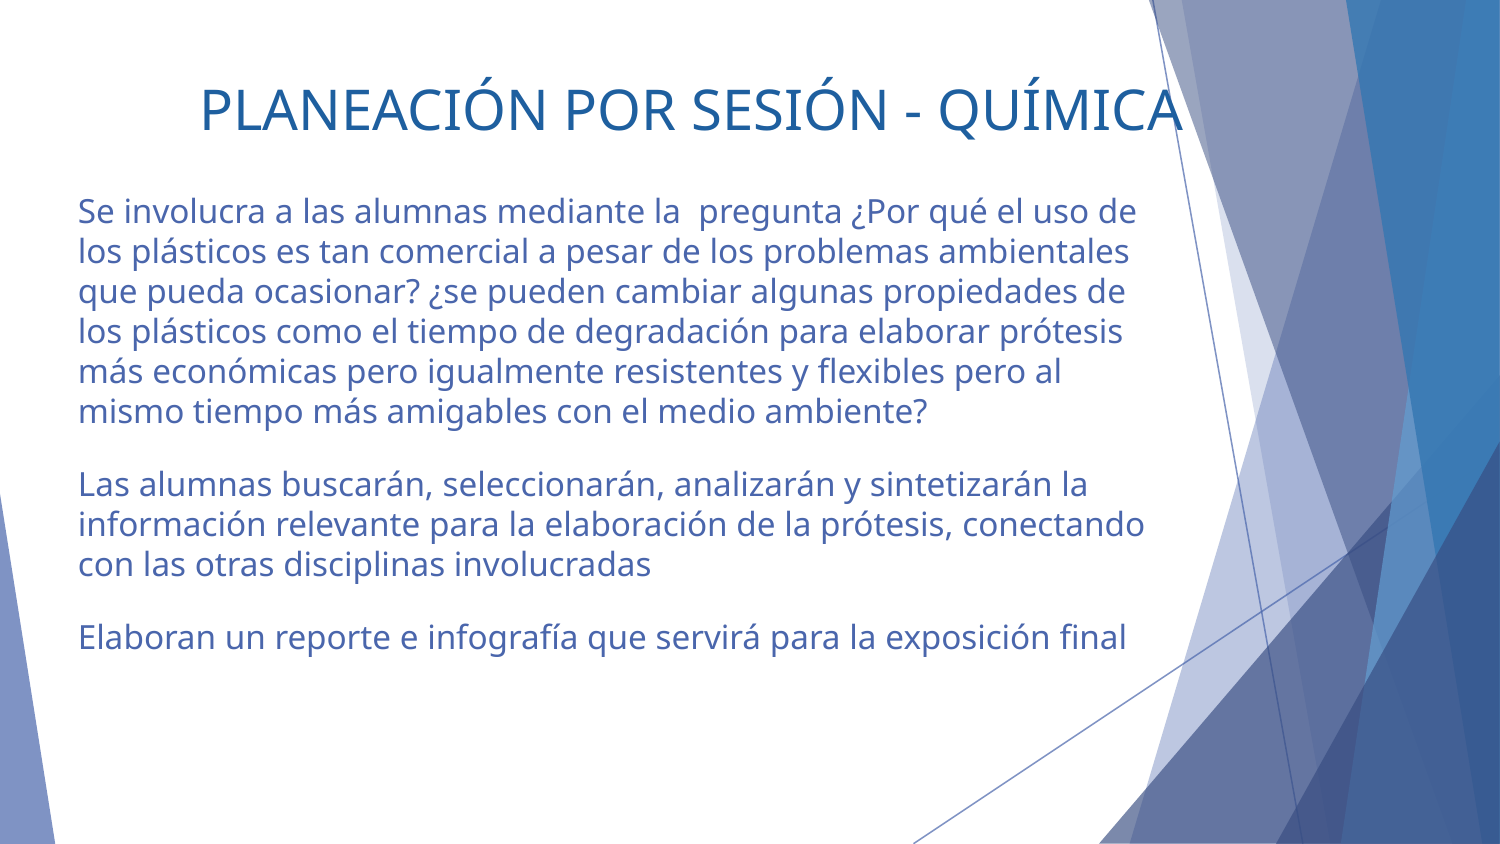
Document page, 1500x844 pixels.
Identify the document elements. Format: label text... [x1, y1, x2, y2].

title PLANEACIÓN POR SESIÓN - QUÍMICA [184, 59, 1222, 164]
list Se involucra a las alumnas mediante la pregunta ¿Por qué el uso de los plásticos es tan comercial a pesar de los problemas ambientales que pueda ocasionar? ¿se pueden cambiar algunas propiedades de los plásticos como el tiempo de degradación para elaborar prótesis más económicas pero igualmente resistentes y flexibles pero al mismo tiempo más amigables con el medio ambiente? Las alumnas buscarán, seleccionarán, analizarán y sintetizarán la información relevante para la elaboración de la prótesis, conectando con las otras disciplinas involucradas Elaboran un reporte e infografía que servirá para la exposición final [62, 175, 1181, 669]
